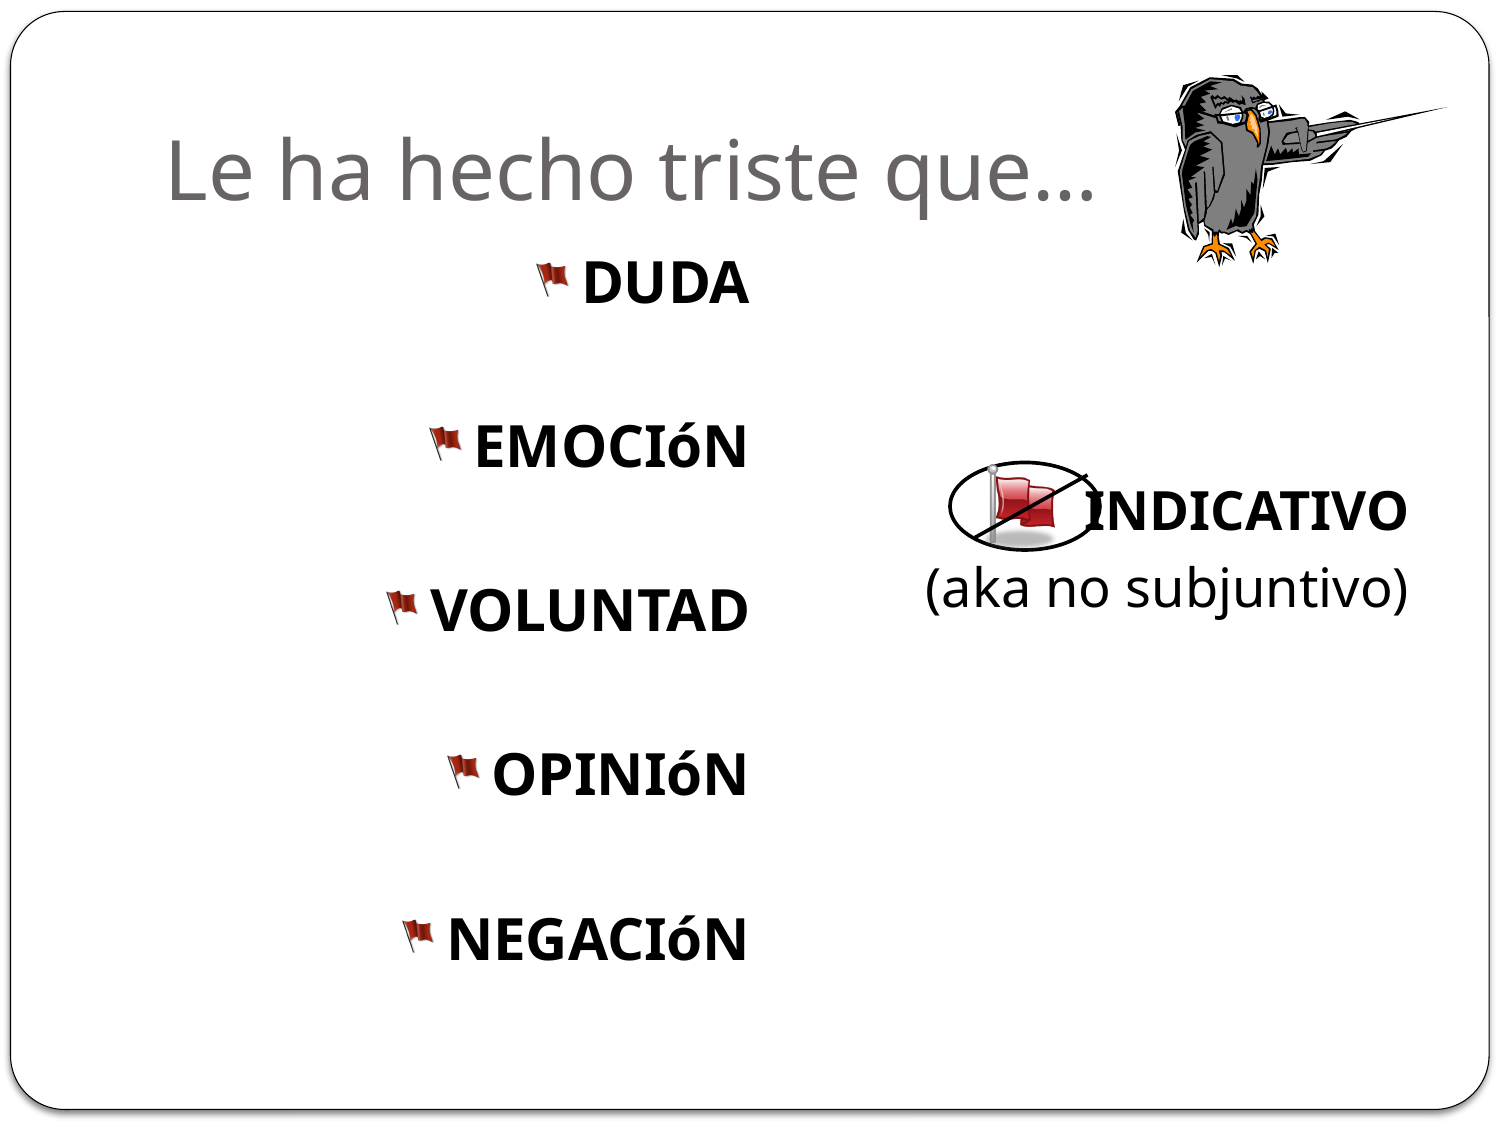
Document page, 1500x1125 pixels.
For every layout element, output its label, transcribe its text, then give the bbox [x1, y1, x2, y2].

picture [446, 754, 482, 790]
picture [535, 262, 571, 298]
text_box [974, 474, 1088, 538]
list DUDA EMOCIóN VOLUNTAD OPINIóN NEGACIóN [150, 237, 765, 988]
picture [401, 919, 436, 954]
list INDICATIVO (aka no subjuntivo) [809, 237, 1425, 988]
picture [428, 426, 464, 462]
picture [385, 590, 420, 626]
title Le ha hecho triste que… [150, 45, 1425, 233]
picture [974, 538, 1063, 551]
picture [1174, 74, 1448, 268]
picture [974, 462, 1063, 474]
